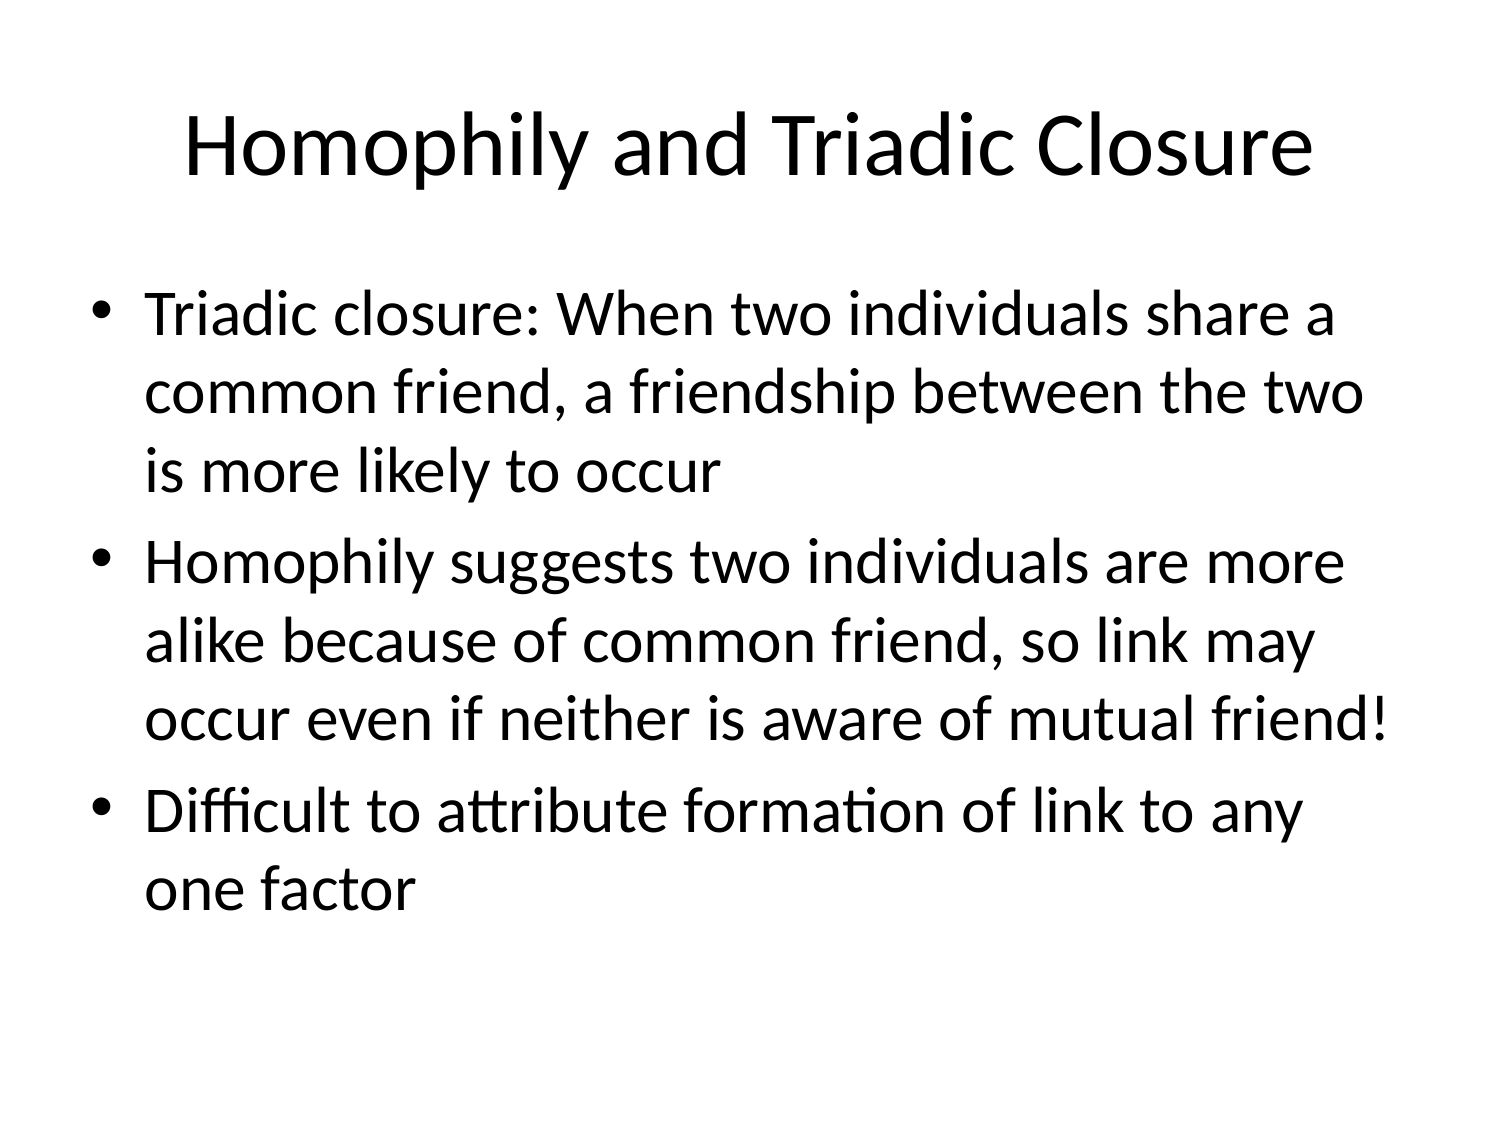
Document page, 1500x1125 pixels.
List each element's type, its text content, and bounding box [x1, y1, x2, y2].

list Triadic closure: When two individuals share a common friend, a friendship between the two is more likely to occur Homophily suggests two individuals are more alike because of common friend, so link may occur even if neither is aware of mutual friend! Difficult to attribute formation of link to any one factor [75, 262, 1425, 1005]
title Homophily and Triadic Closure [75, 45, 1425, 233]
